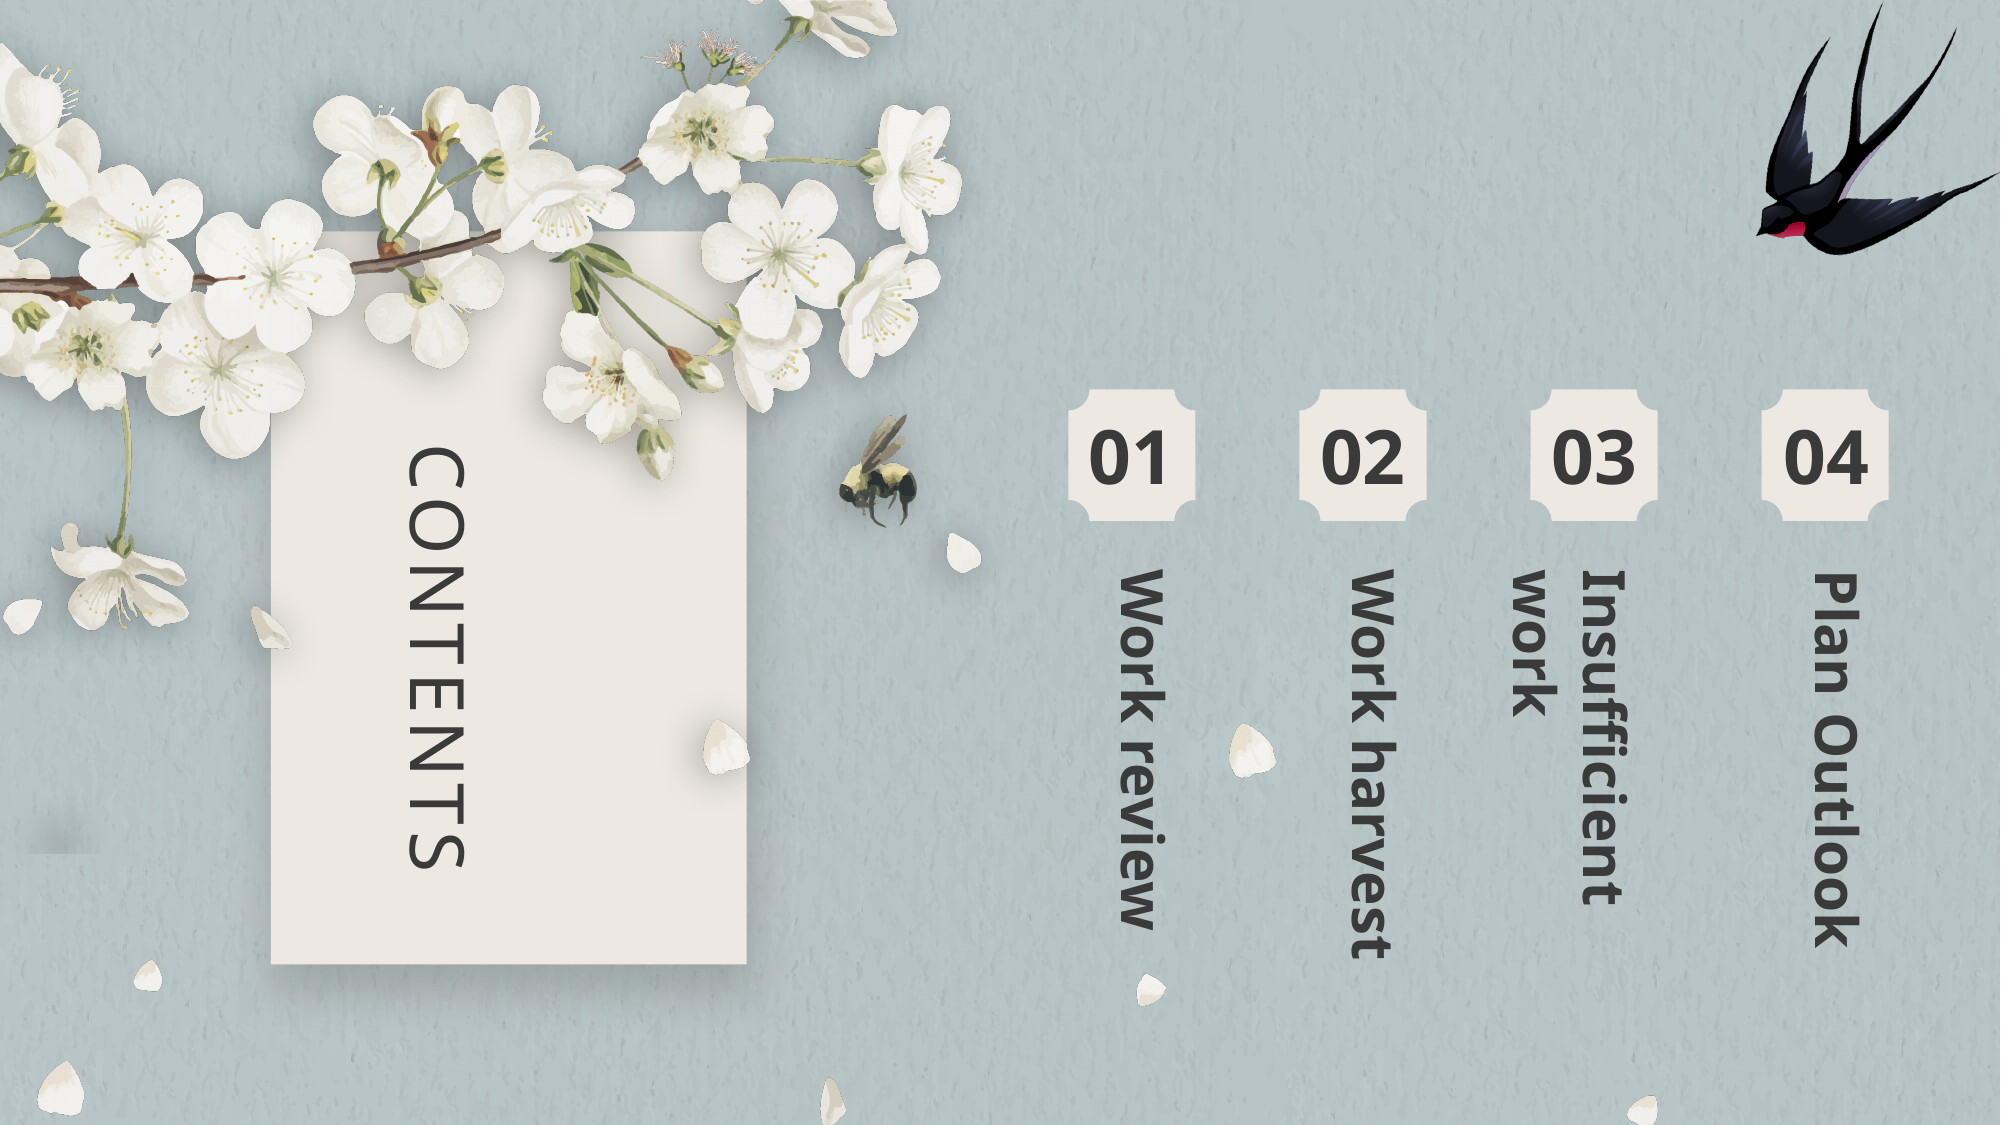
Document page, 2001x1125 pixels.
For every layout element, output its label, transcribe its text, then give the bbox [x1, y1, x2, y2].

text_box Plan Outlook [1779, 554, 1881, 1082]
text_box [1761, 389, 1889, 521]
text_box Work harvest [1317, 554, 1419, 703]
text_box Insufficient work [1548, 554, 1650, 703]
text_box Work review [1132, 554, 1188, 703]
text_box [1068, 389, 1196, 521]
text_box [1530, 389, 1658, 521]
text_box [1299, 389, 1427, 521]
picture [0, 0, 2000, 1125]
